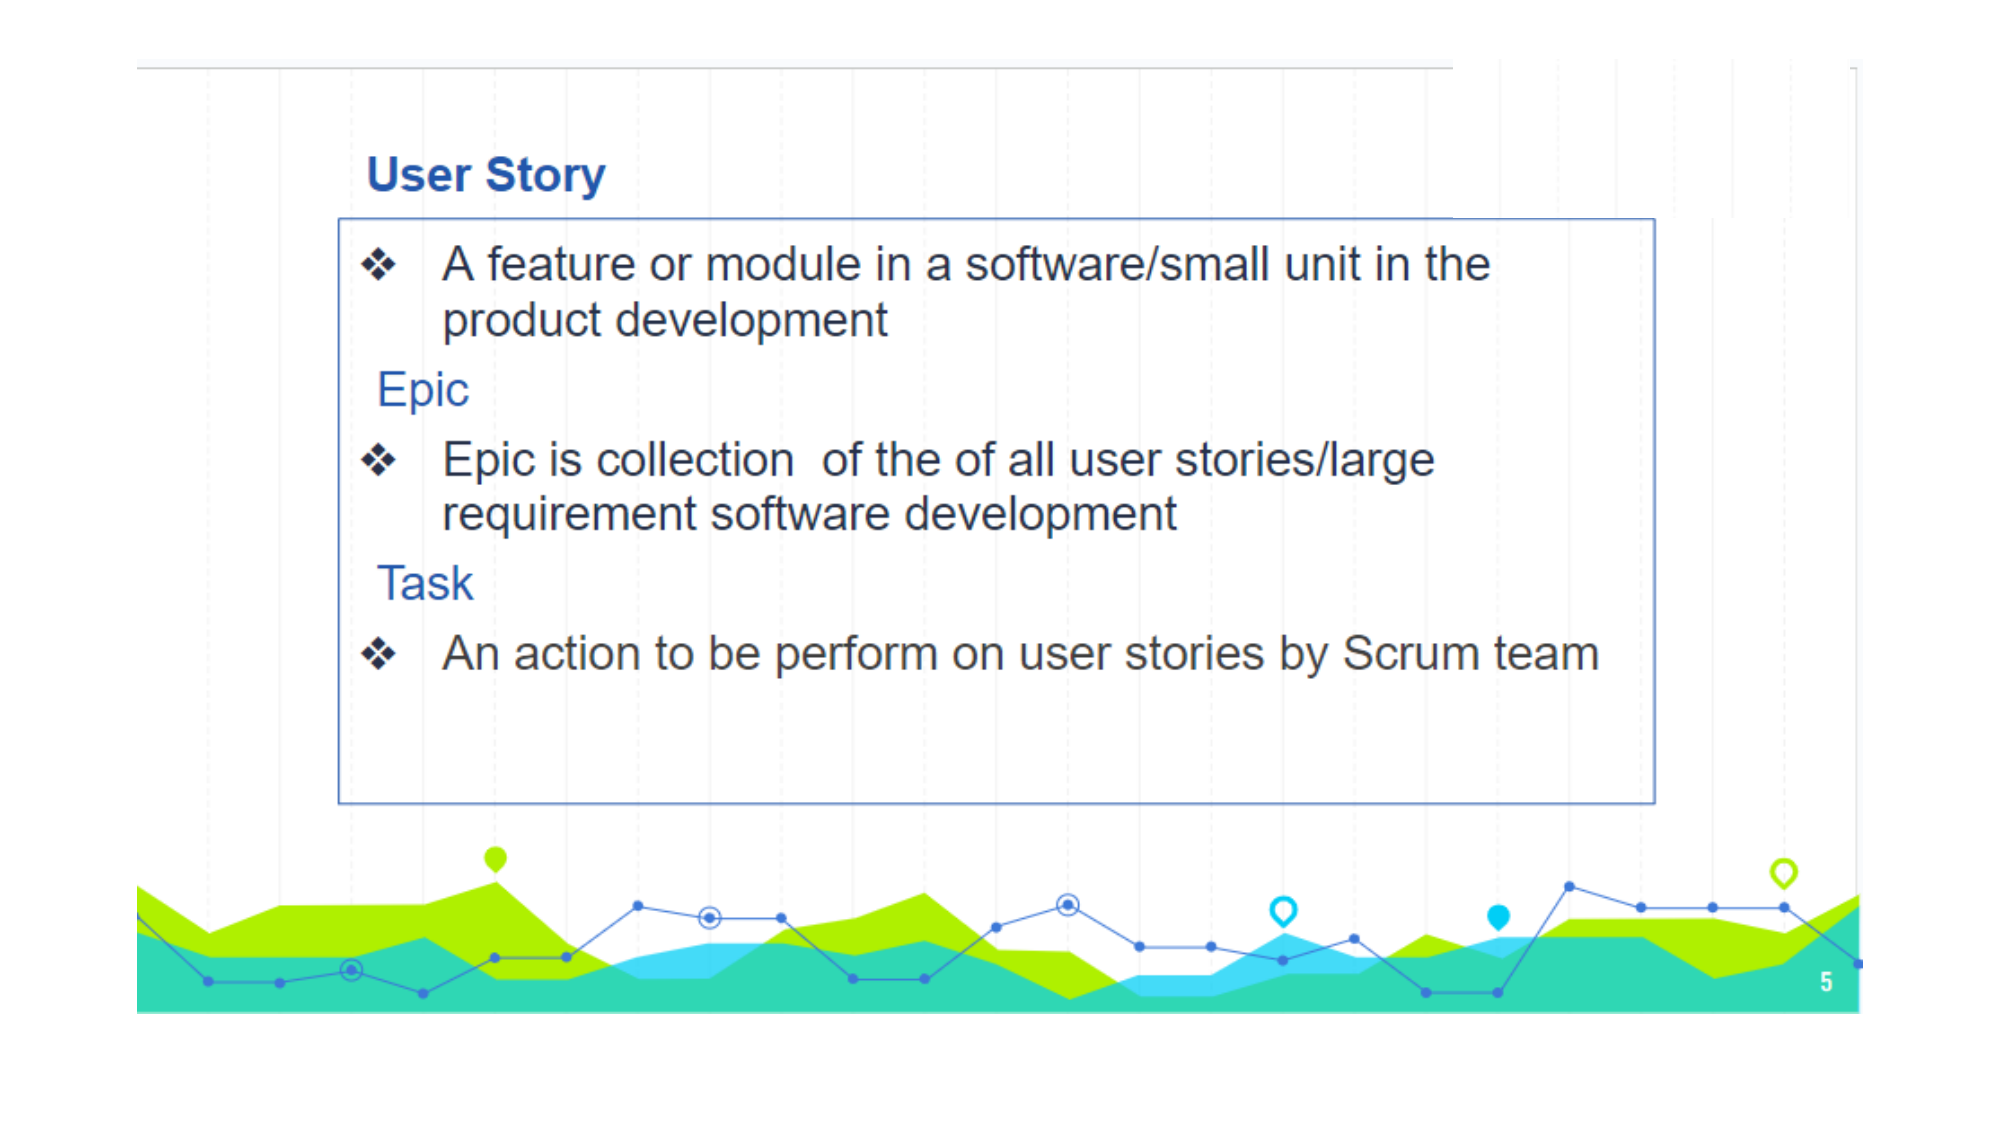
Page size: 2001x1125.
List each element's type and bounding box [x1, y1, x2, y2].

picture [137, 59, 1863, 1014]
